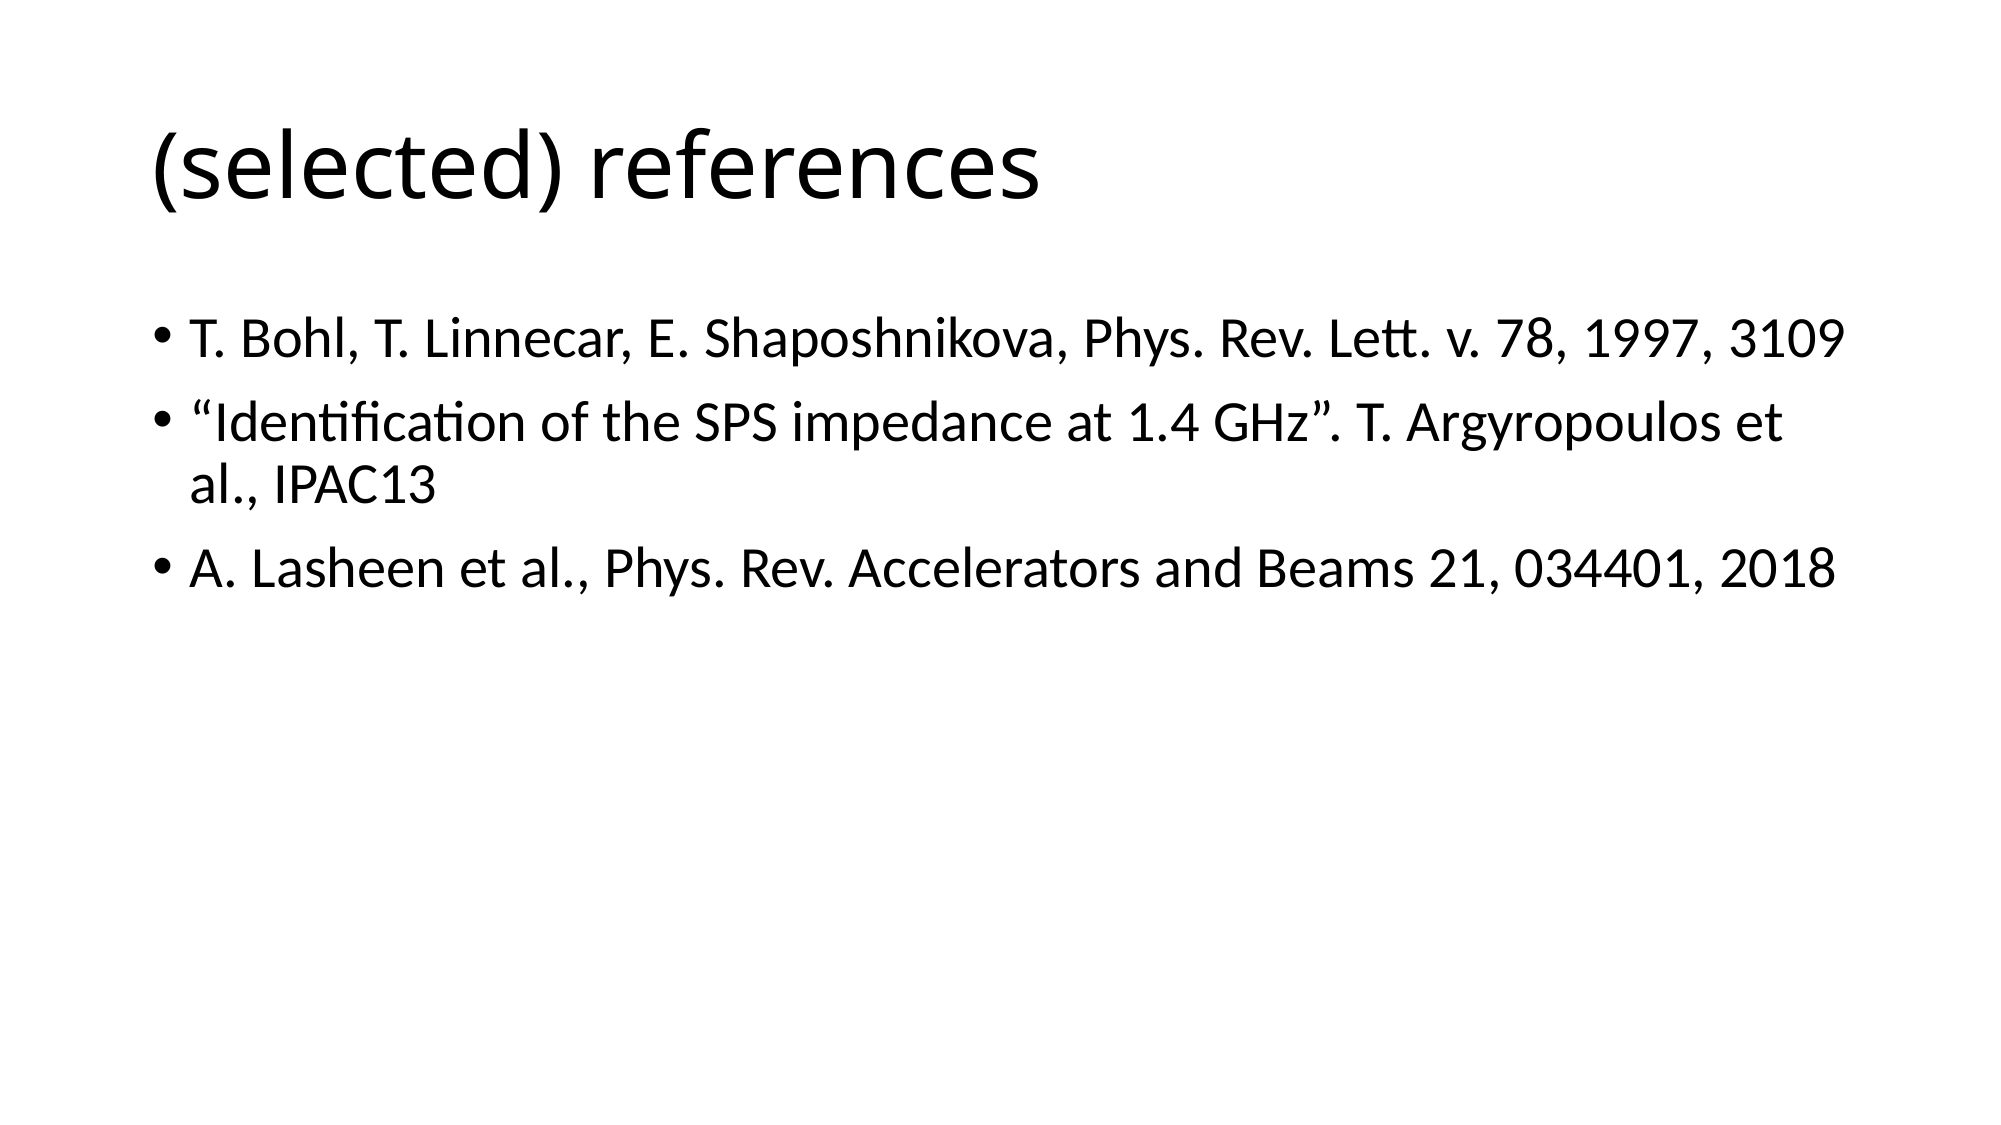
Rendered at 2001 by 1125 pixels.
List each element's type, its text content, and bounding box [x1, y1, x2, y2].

title (selected) references [137, 59, 1863, 278]
list T. Bohl, T. Linnecar, E. Shaposhnikova, Phys. Rev. Lett. v. 78, 1997, 3109 “Identification of the SPS impedance at 1.4 GHz”. T. Argyropoulos et al., IPAC13 A. Lasheen et al., Phys. Rev. Accelerators and Beams 21, 034401, 2018 [137, 299, 1863, 1014]
